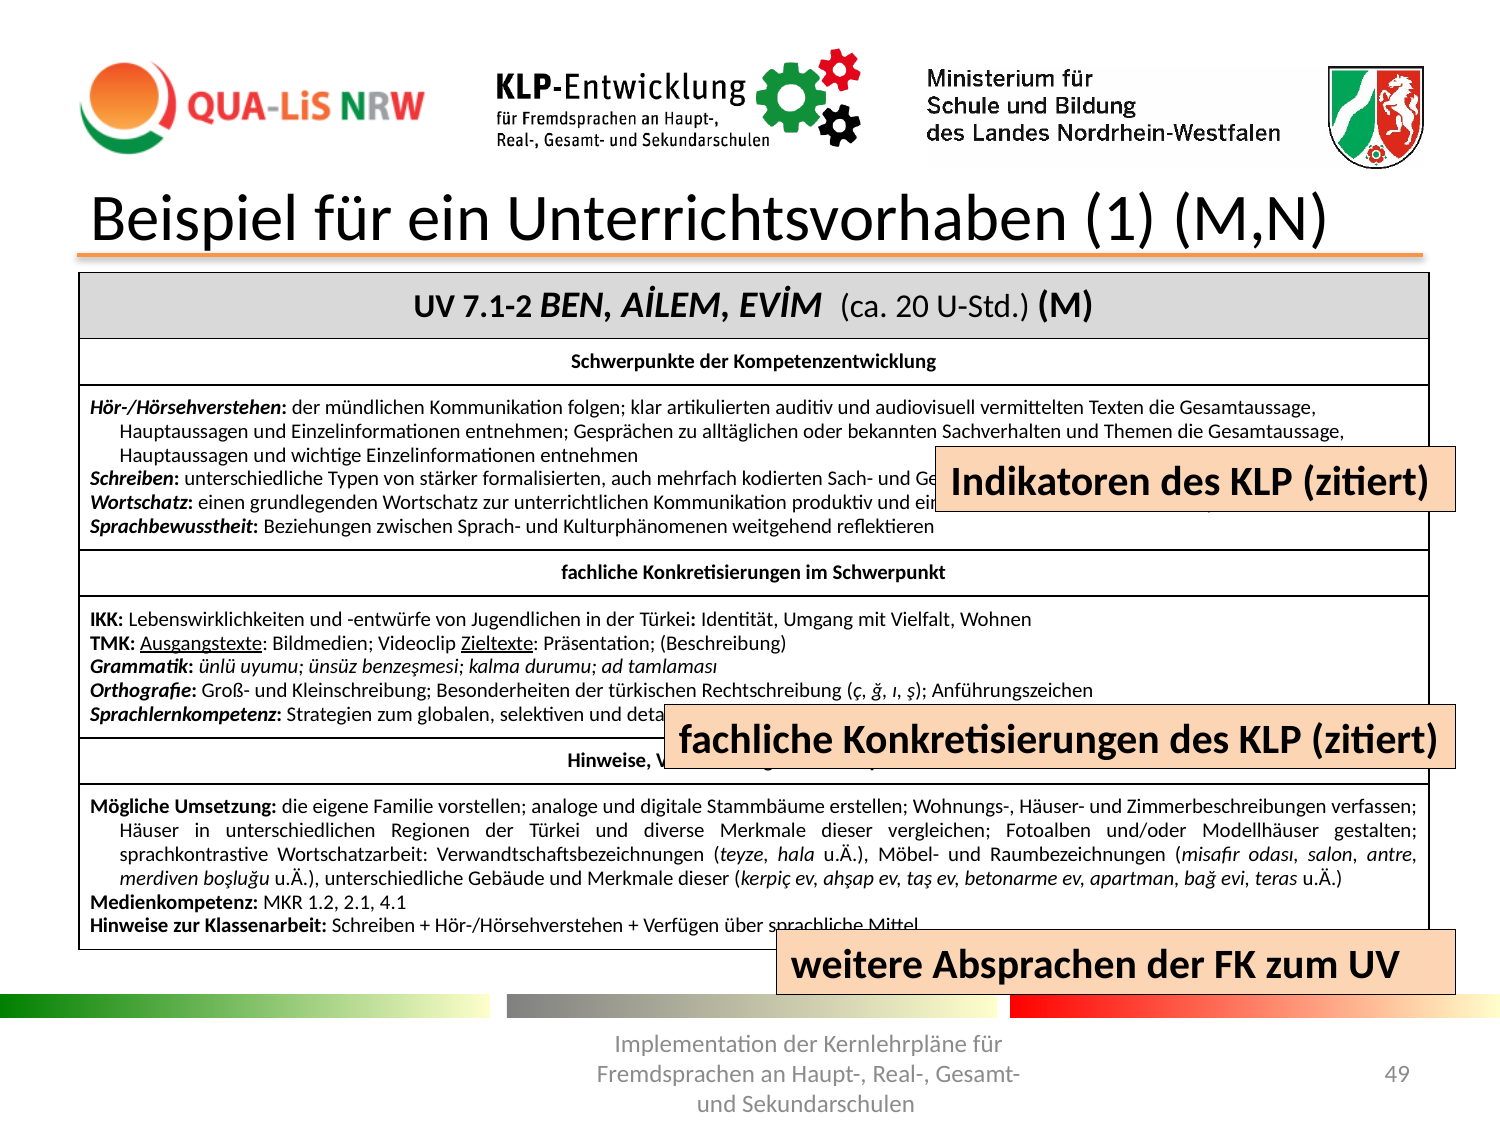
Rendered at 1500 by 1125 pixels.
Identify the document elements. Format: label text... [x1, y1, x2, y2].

table_cell Mögliche Umsetzung: die eigene Familie vorstellen; analoge und digitale Stammbäume erstellen; Wohnungs-, Häuser- und Zimmerbeschreibungen verfassen; Häuser in unterschiedlichen Regionen der Türkei und diverse Merkmale dieser vergleichen; Fotoalben und/oder Modellhäuser gestalten; sprachkontrastive Wortschatzarbeit: Verwandtschaftsbezeichnungen (teyze, hala u.Ä.), Möbel- und Raumbezeichnungen (misafir odası, salon, antre, merdiven boşluğu u.Ä.), unterschiedliche Gebäude und Merkmale dieser (kerpiç ev, ahşap ev, taş ev, betonarme ev, apartman, bağ evi, teras u.Ä.) Medienkompetenz: MKR 1.2, 2.1, 4.1 Hinweise zur Klassenarbeit: Schreiben + Hör-/Hörsehverstehen + Verfügen über sprachliche Mittel [80, 785, 1428, 949]
slide_number 49 [1328, 1042, 1425, 1103]
table_cell Hinweise, Vereinbarungen und Absprachen [80, 739, 1428, 783]
table_cell IKK: Lebenswirklichkeiten und -entwürfe von Jugendlichen in der Türkei: Identität, Umgang mit Vielfalt, Wohnen TMK: Ausgangstexte: Bildmedien; Videoclip Zieltexte: Präsentation; (Beschreibung) Grammatik: ünlü uyumu; ünsüz benzeşmesi; kalma durumu; ad tamlaması Orthografie: Groß- und Kleinschreibung; Besonderheiten der türkischen Rechtschreibung (ç, ğ, ı, ş); Anführungszeichen Sprachlernkompetenz: Strategien zum globalen, selektiven und detaillierten Hör-/Hörseh- und Leseverstehen [80, 597, 1428, 737]
table_cell Schwerpunkte der Kompetenzentwicklung [80, 339, 1428, 384]
picture [478, 30, 880, 168]
text_box fachliche Konkretisierungen des KLP (zitiert) [664, 704, 1456, 769]
footer Implementation der Kernlehrpläne für Fremdsprachen an Haupt-, Real-, Gesamt- und Sekundarschulen [572, 1042, 1046, 1103]
text_box Indikatoren des KLP (zitiert) [935, 446, 1456, 512]
picture [77, 55, 431, 158]
table_cell fachliche Konkretisierungen im Schwerpunkt [80, 551, 1428, 595]
text_box weitere Absprachen der FK zum UV [776, 929, 1456, 995]
table_cell Hör-/Hörsehverstehen: der mündlichen Kommunikation folgen; klar artikulierten auditiv und audiovisuell vermittelten Texten die Gesamtaussage, Hauptaussagen und Einzelinformationen entnehmen; Gesprächen zu alltäglichen oder bekannten Sachverhalten und Themen die Gesamtaussage, Hauptaussagen und wichtige Einzelinformationen entnehmen Schreiben: unterschiedliche Typen von stärker formalisierten, auch mehrfach kodierten Sach- und Gebrauchstexten in einfacher Form verfassen Wortschatz: einen grundlegenden Wortschatz zur unterrichtlichen Kommunikation produktiv und einen erweiterten Wortschatz rezeptiv anwenden Sprachbewusstheit: Beziehungen zwischen Sprach- und Kulturphänomenen weitgehend reflektieren [80, 386, 1428, 549]
table_header UV 7.1-2 BEN, AİLEM, EVİM (ca. 20 U-Std.) (M) [80, 273, 1428, 338]
title Beispiel für ein Unterrichtsvorhaben (1) (M,N) [75, 184, 1425, 244]
picture [927, 66, 1424, 169]
